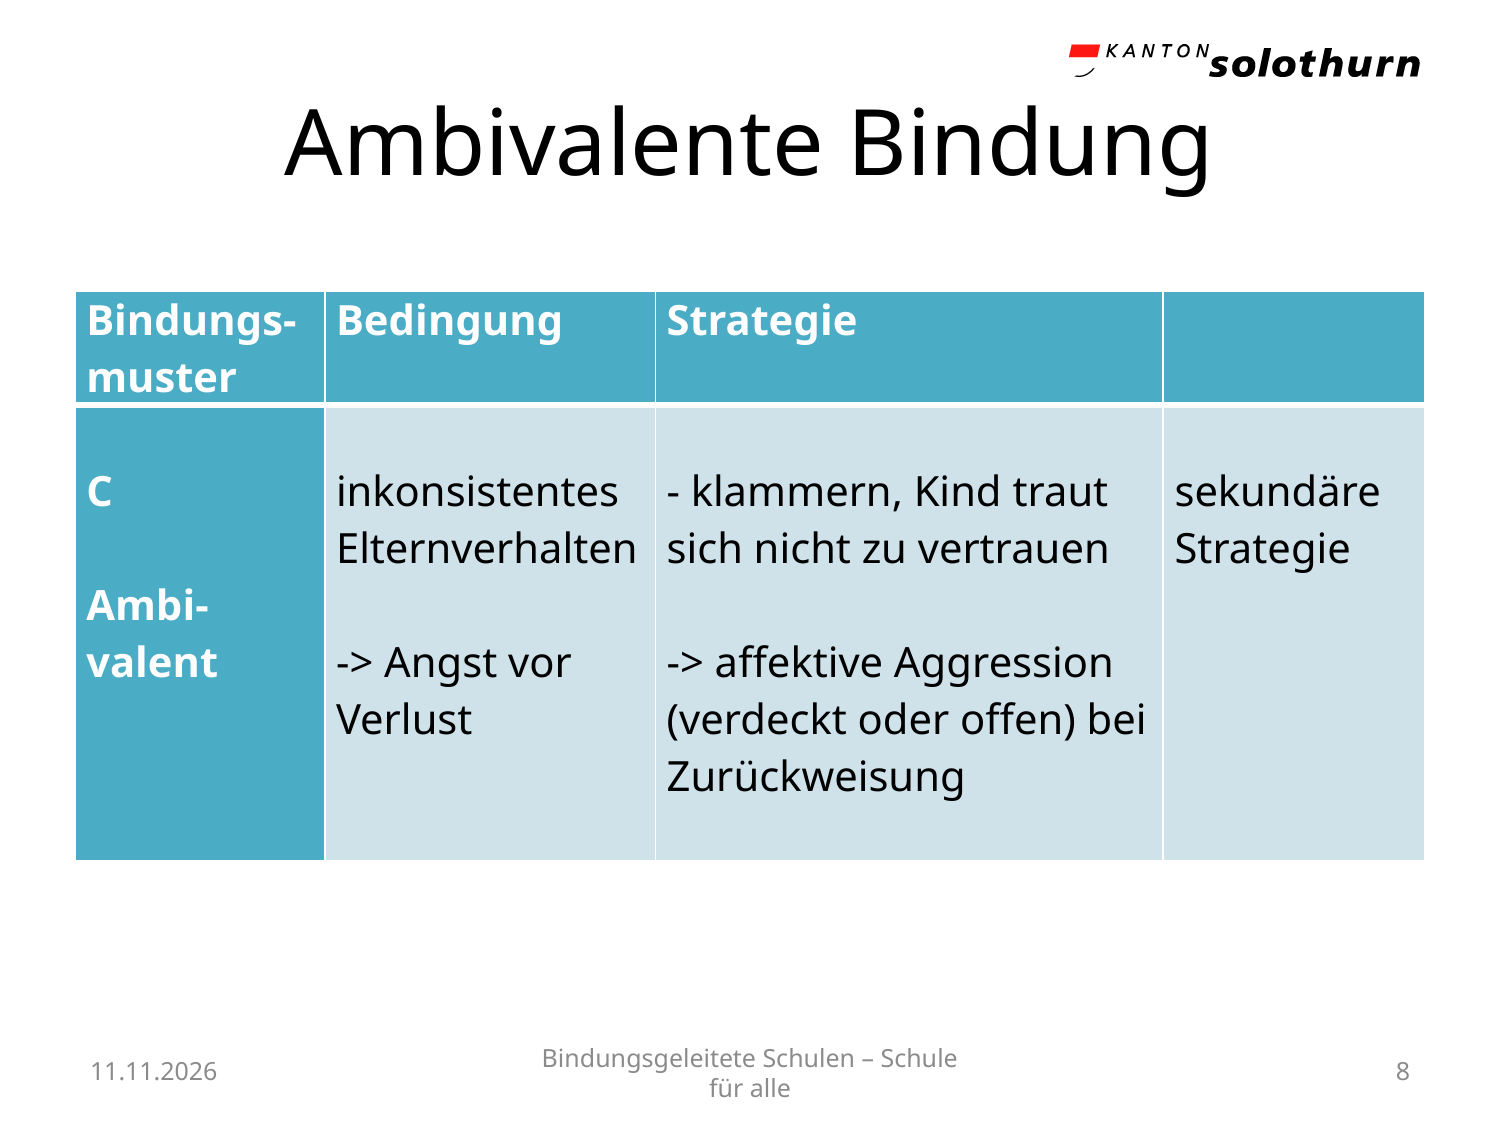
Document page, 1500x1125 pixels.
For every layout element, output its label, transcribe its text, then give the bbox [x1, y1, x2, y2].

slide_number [75, 1042, 425, 1103]
table_cell inkonsistentes Elternverhalten -> Angst vor Verlust [326, 408, 655, 860]
table_header [1164, 292, 1424, 402]
slide_number 8 [1074, 1042, 1425, 1103]
table_cell C Ambi-valent [76, 408, 324, 860]
table_cell sekundäre Strategie [1164, 408, 1424, 860]
table_header Bedingung [326, 292, 655, 402]
title Ambivalente Bindung [75, 45, 1425, 233]
table_header Strategie [656, 292, 1162, 402]
footer Bindungsgeleitete Schulen – Schule für alle [512, 1042, 988, 1103]
table_cell - klammern, Kind traut sich nicht zu vertrauen -> affektive Aggression (verdeckt oder offen) bei Zurückweisung [656, 408, 1162, 860]
table_header Bindungs-muster [76, 292, 324, 402]
